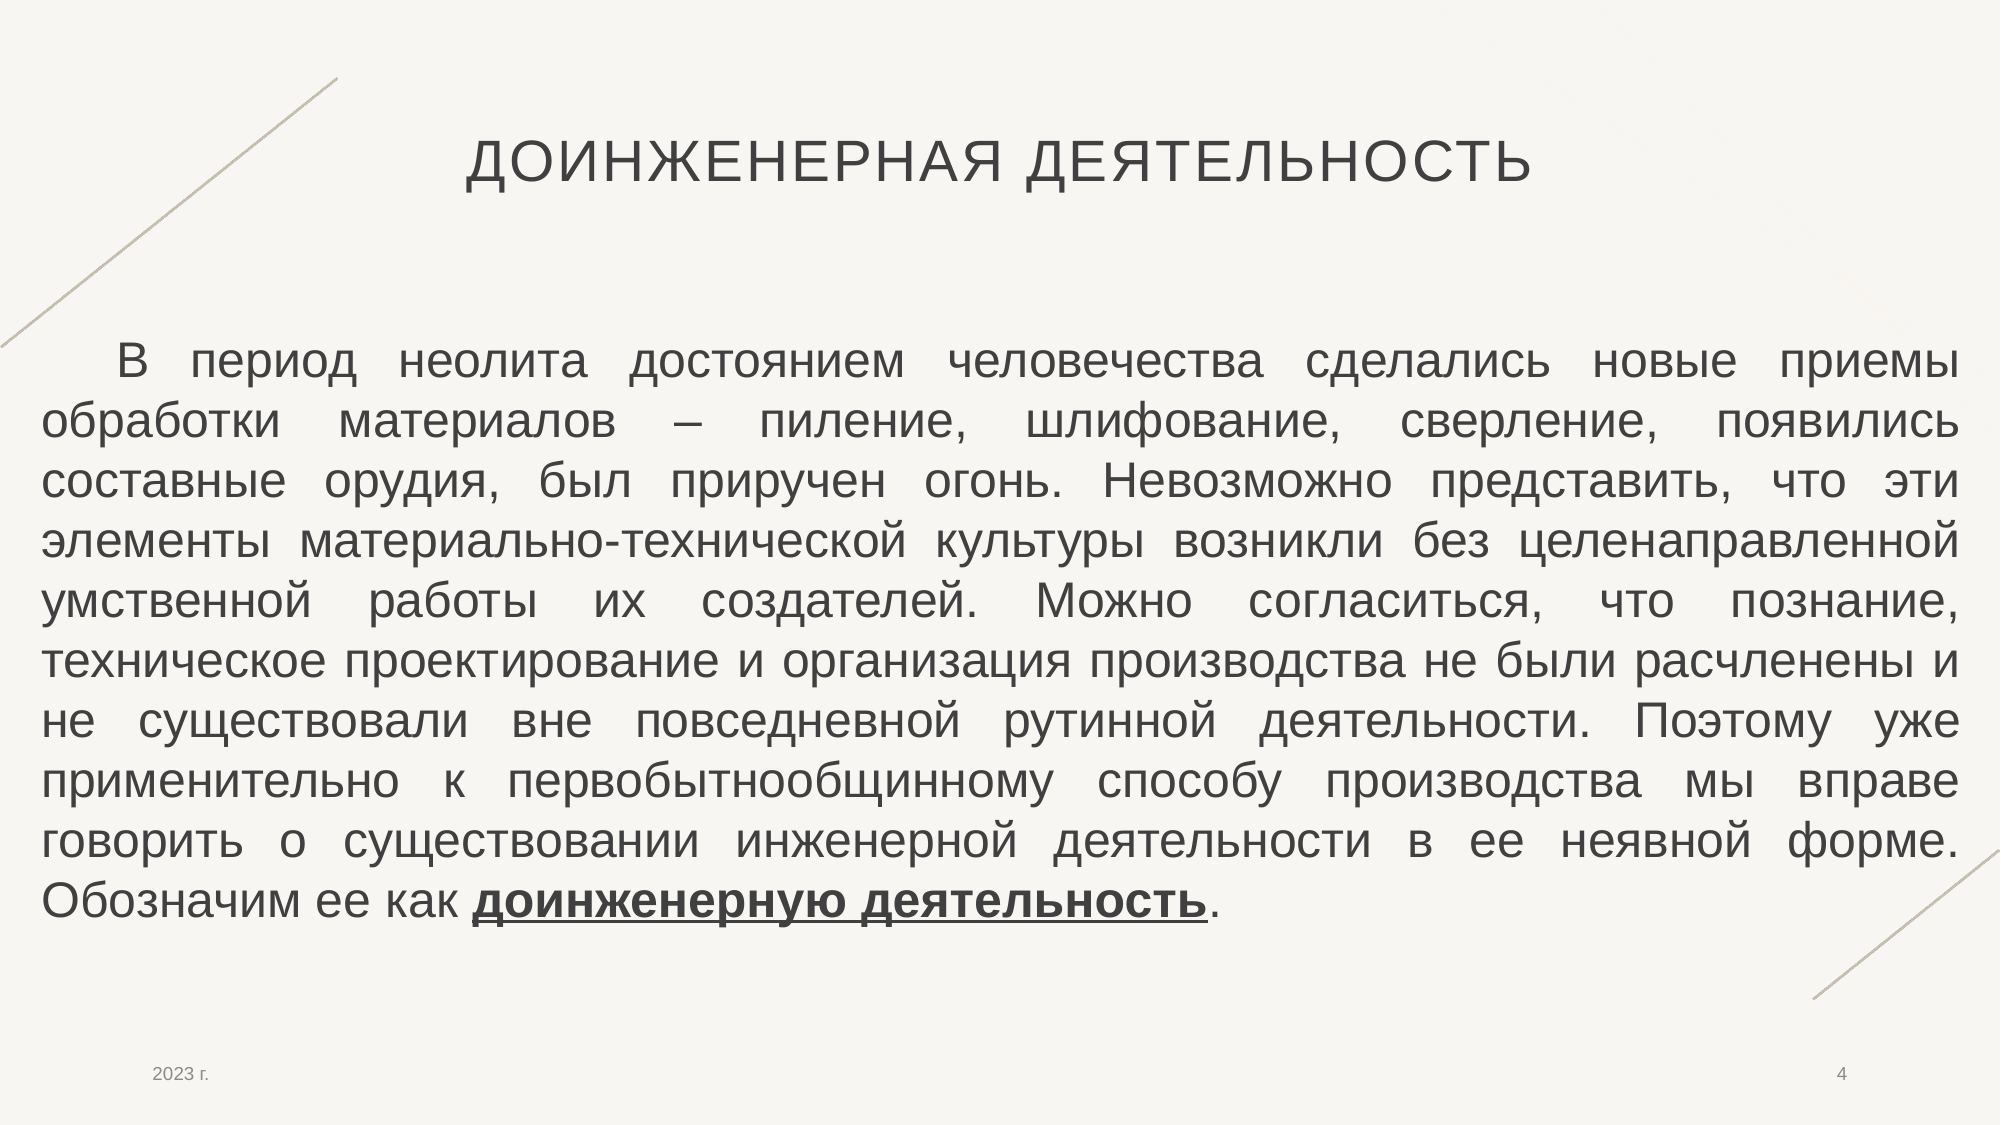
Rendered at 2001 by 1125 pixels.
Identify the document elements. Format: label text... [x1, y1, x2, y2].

title Доинженерная деятельность [309, 53, 1691, 272]
slide_number 2023 г. [137, 1042, 588, 1103]
picture [0, 77, 338, 348]
picture [1812, 849, 2000, 1000]
list В период неолита достоянием человечества сделались новые приемы обработки материалов – пиление, шлифование, сверление, появились составные орудия, был приручен огонь. Невозможно представить, что эти элементы материально-технической культуры возникли без целенаправленной умственной работы их создателей. Можно согласиться, что познание, техническое проектирование и организация производства не были расчленены и не существовали вне повседневной рутинной деятельности. Поэтому уже применительно к первобытнообщинному способу производства мы вправе говорить о существовании инженерной деятельности в ее неявной форме. Обозначим ее как доинженерную деятельность. [26, 319, 1977, 678]
slide_number 4 [1412, 1042, 1863, 1103]
